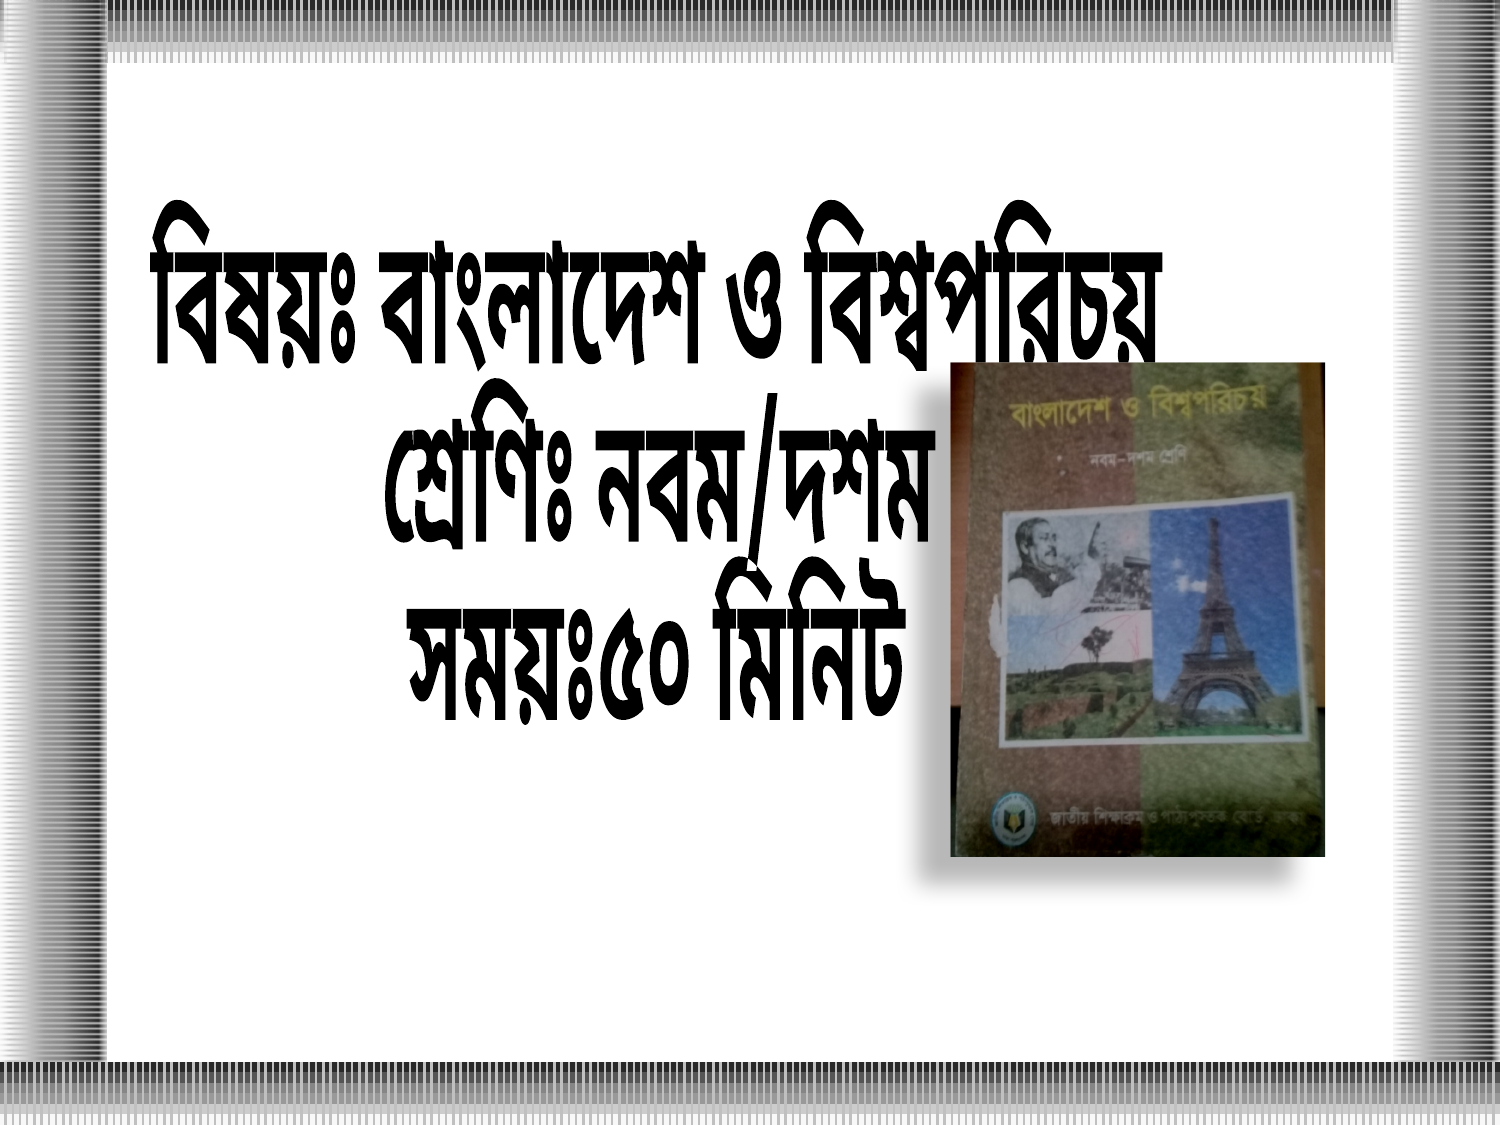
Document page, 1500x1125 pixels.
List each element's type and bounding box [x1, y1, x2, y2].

text_box [0, 0, 1500, 1125]
picture [890, 421, 1385, 798]
